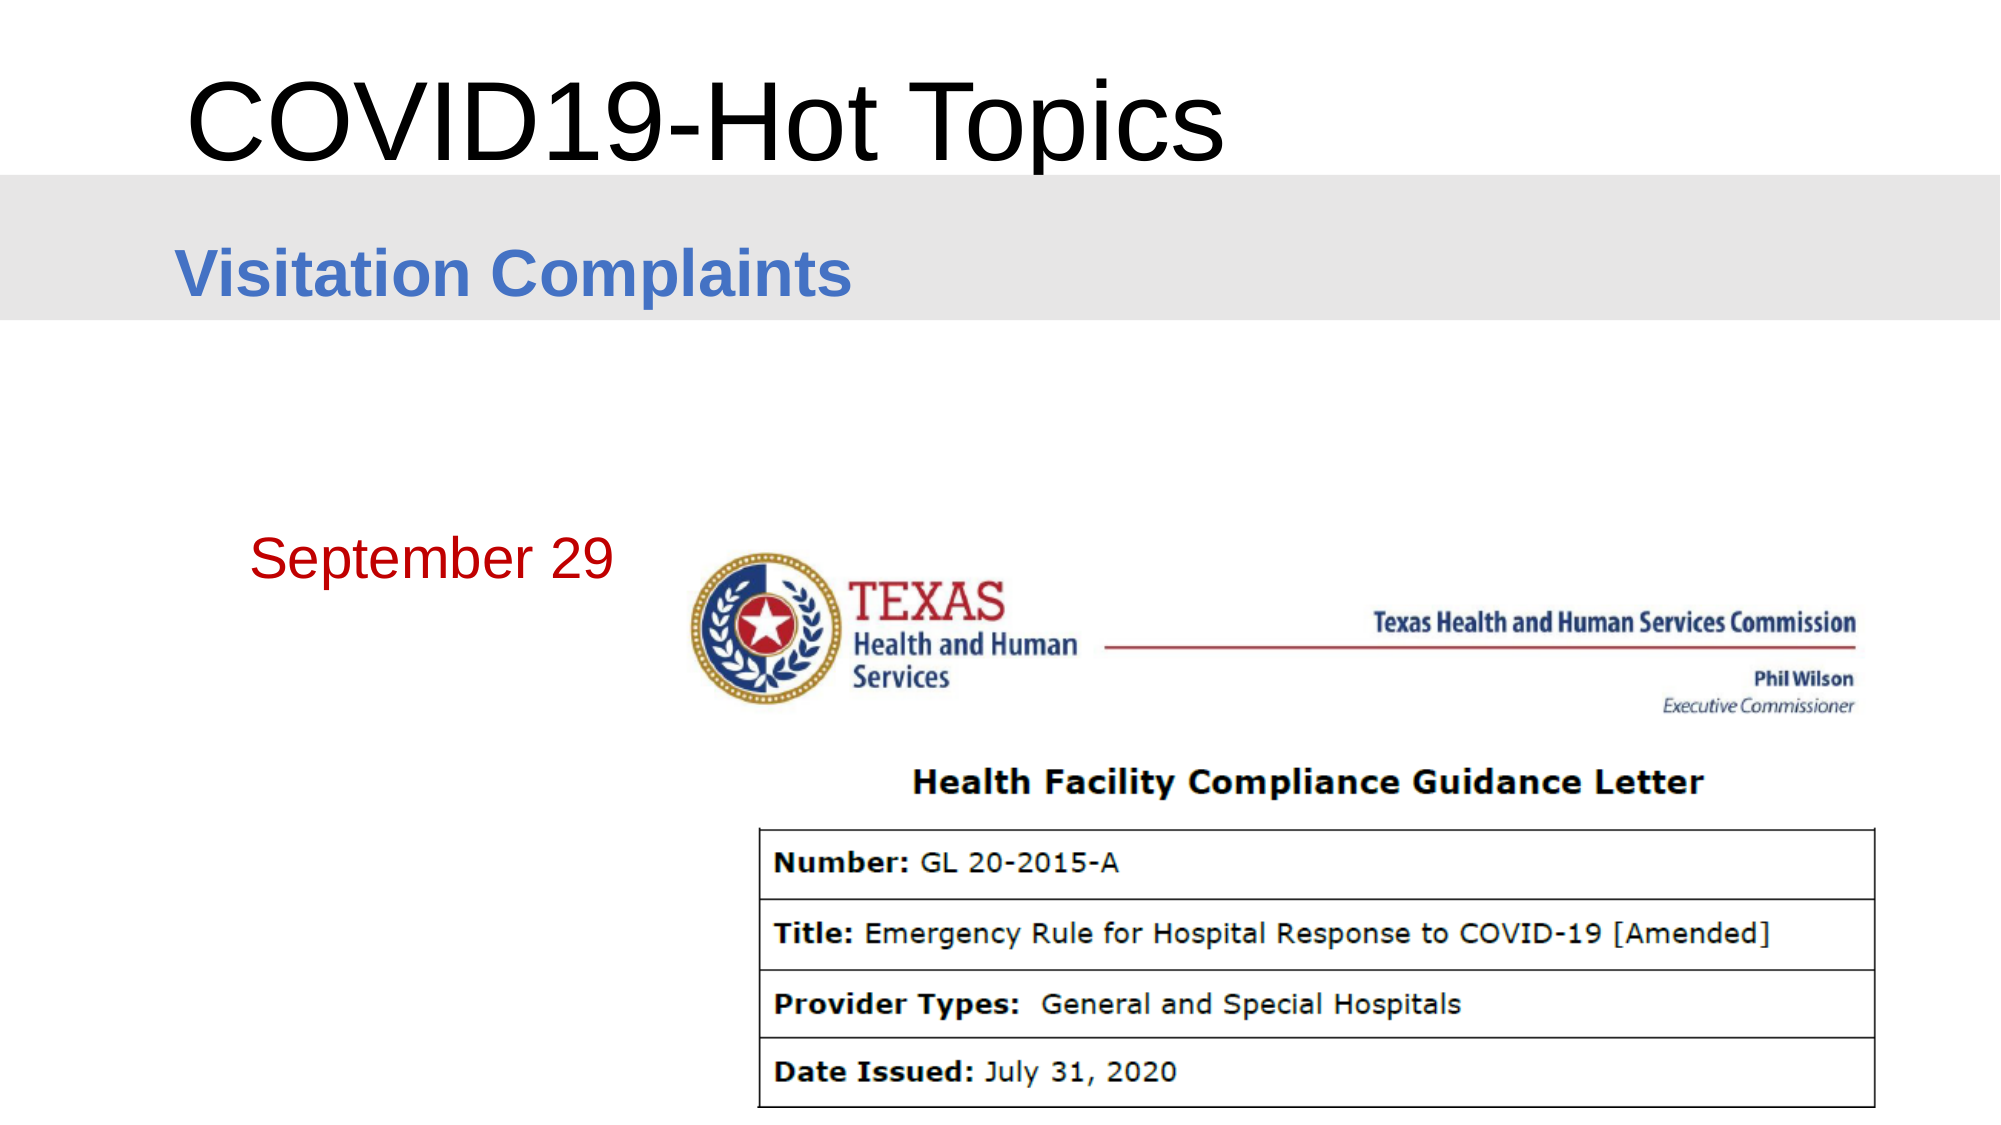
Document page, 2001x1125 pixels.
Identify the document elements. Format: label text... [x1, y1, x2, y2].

text_box [0, 174, 2000, 321]
title COVID19-Hot Topics [170, 0, 1776, 174]
picture [667, 528, 1925, 1108]
text_box Visitation Complaints Some hospitals experiencing an uptick in complaints with the visitor limitations Texas is under an Executive Order with an extension to September 29 [84, 222, 1758, 738]
